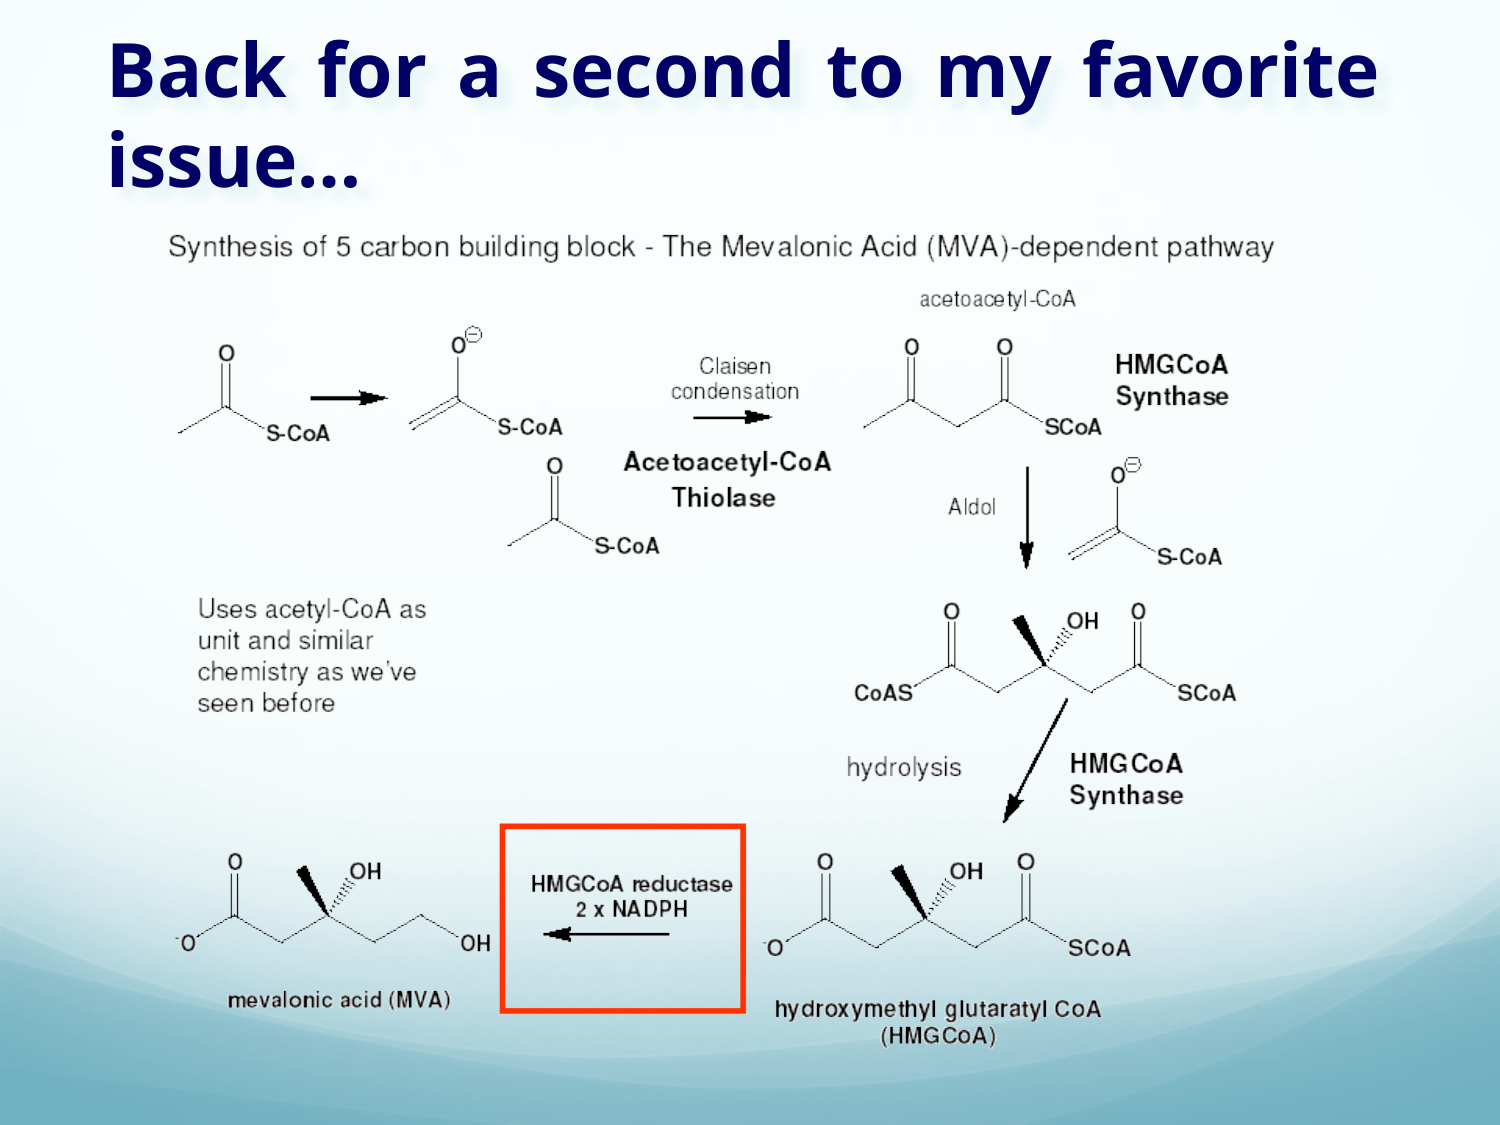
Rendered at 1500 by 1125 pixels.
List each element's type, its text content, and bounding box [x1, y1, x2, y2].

picture [147, 210, 1296, 1059]
text_box Back for a second to my favorite issue… [91, 15, 1395, 211]
